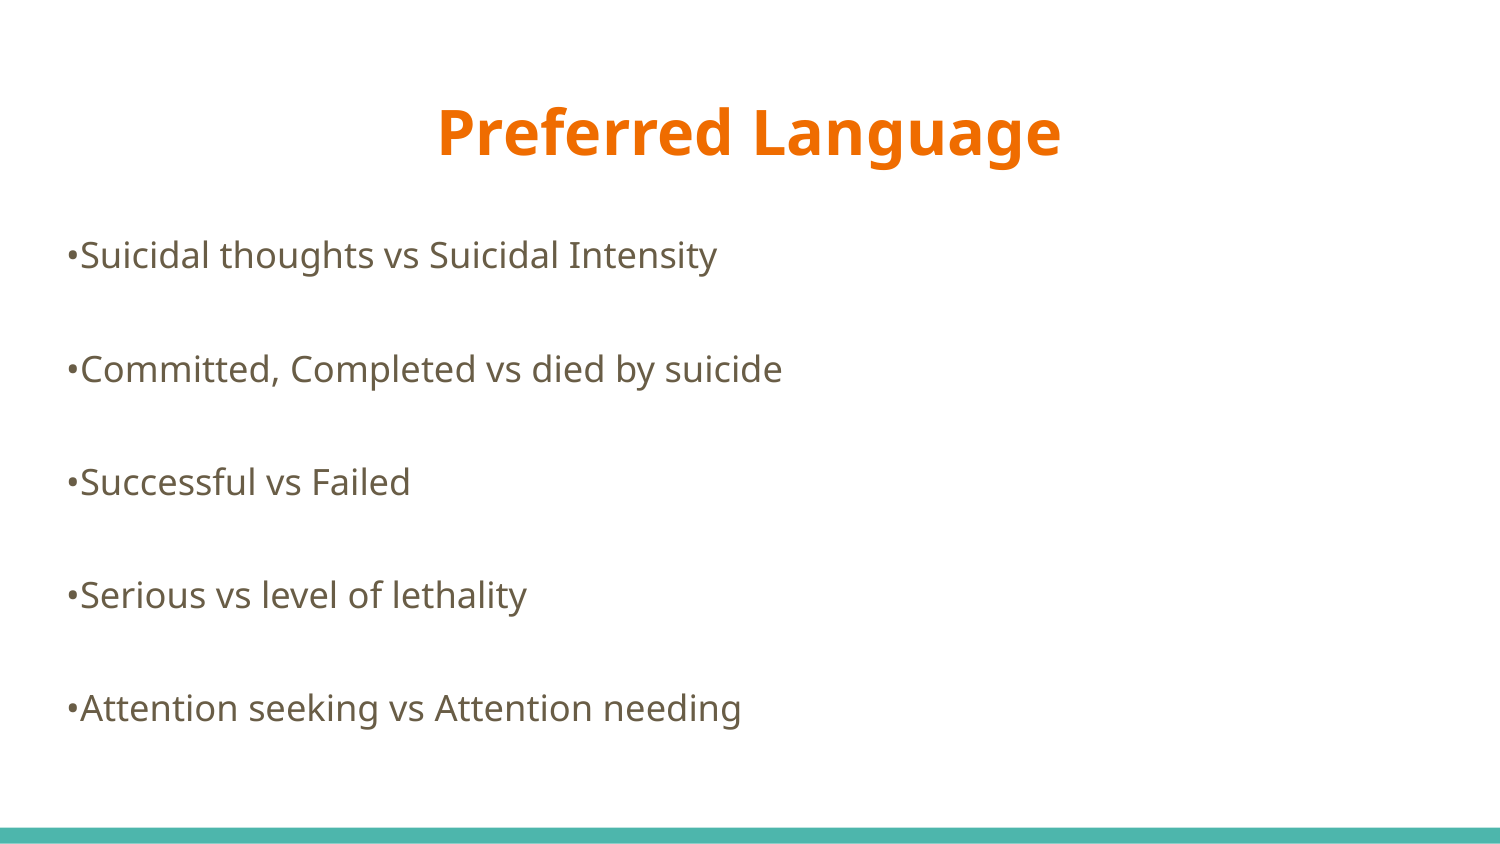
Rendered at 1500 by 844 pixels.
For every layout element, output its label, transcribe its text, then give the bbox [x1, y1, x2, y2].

title Preferred Language [51, 72, 1449, 189]
list •Suicidal thoughts vs Suicidal Intensity •Committed, Completed vs died by suicide •Successful vs Failed •Serious vs level of lethality •Attention seeking vs Attention needing [51, 207, 1449, 750]
